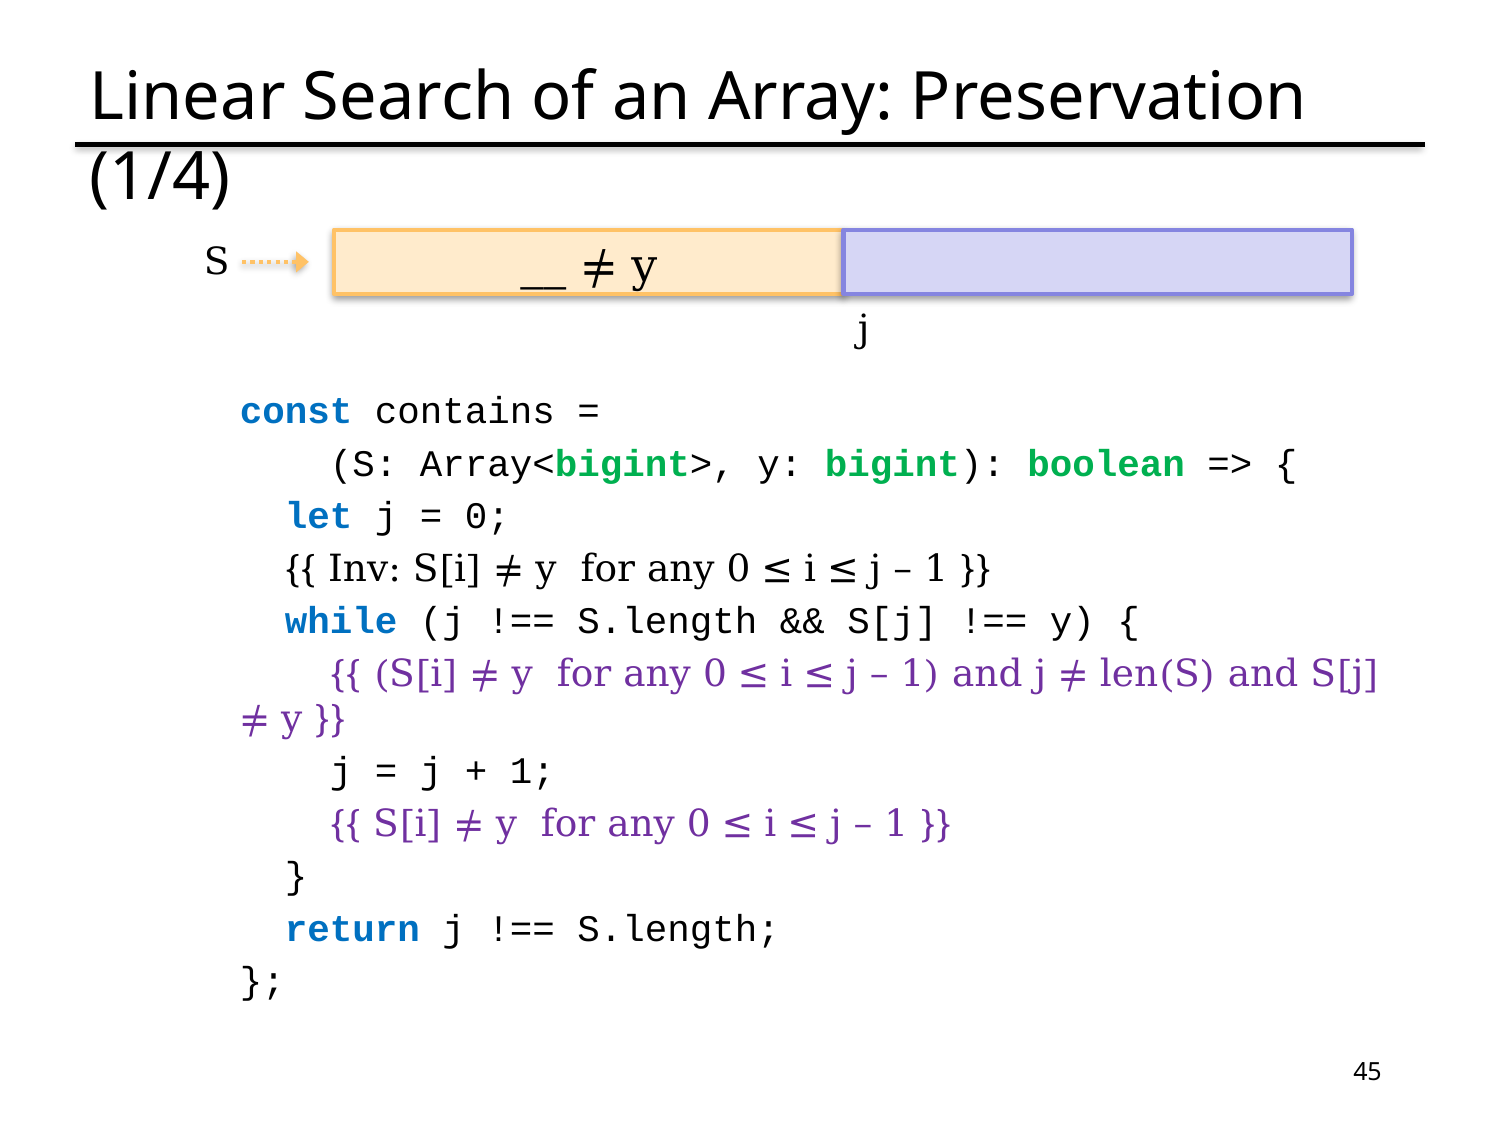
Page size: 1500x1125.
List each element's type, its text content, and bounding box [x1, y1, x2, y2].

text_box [191, 228, 1353, 358]
list const contains = (S: Array<bigint>, y: bigint): boolean => { let j = 0; {{ Inv: S[i] ≠ y for any 0 ≤ i ≤ j – 1 }} while (j !== S.length && S[j] !== y) { {{ (S[i] ≠ y for any 0 ≤ i ≤ j – 1) and j ≠ len(S) and S[j] ≠ y }} j = j + 1; {{ S[i] ≠ y for any 0 ≤ i ≤ j – 1 }} } return j !== S.length; }; [75, 379, 1425, 1080]
slide_number 45 [1059, 1042, 1397, 1103]
title Linear Search of an Array: Preservation (1/4) [75, 45, 1425, 145]
